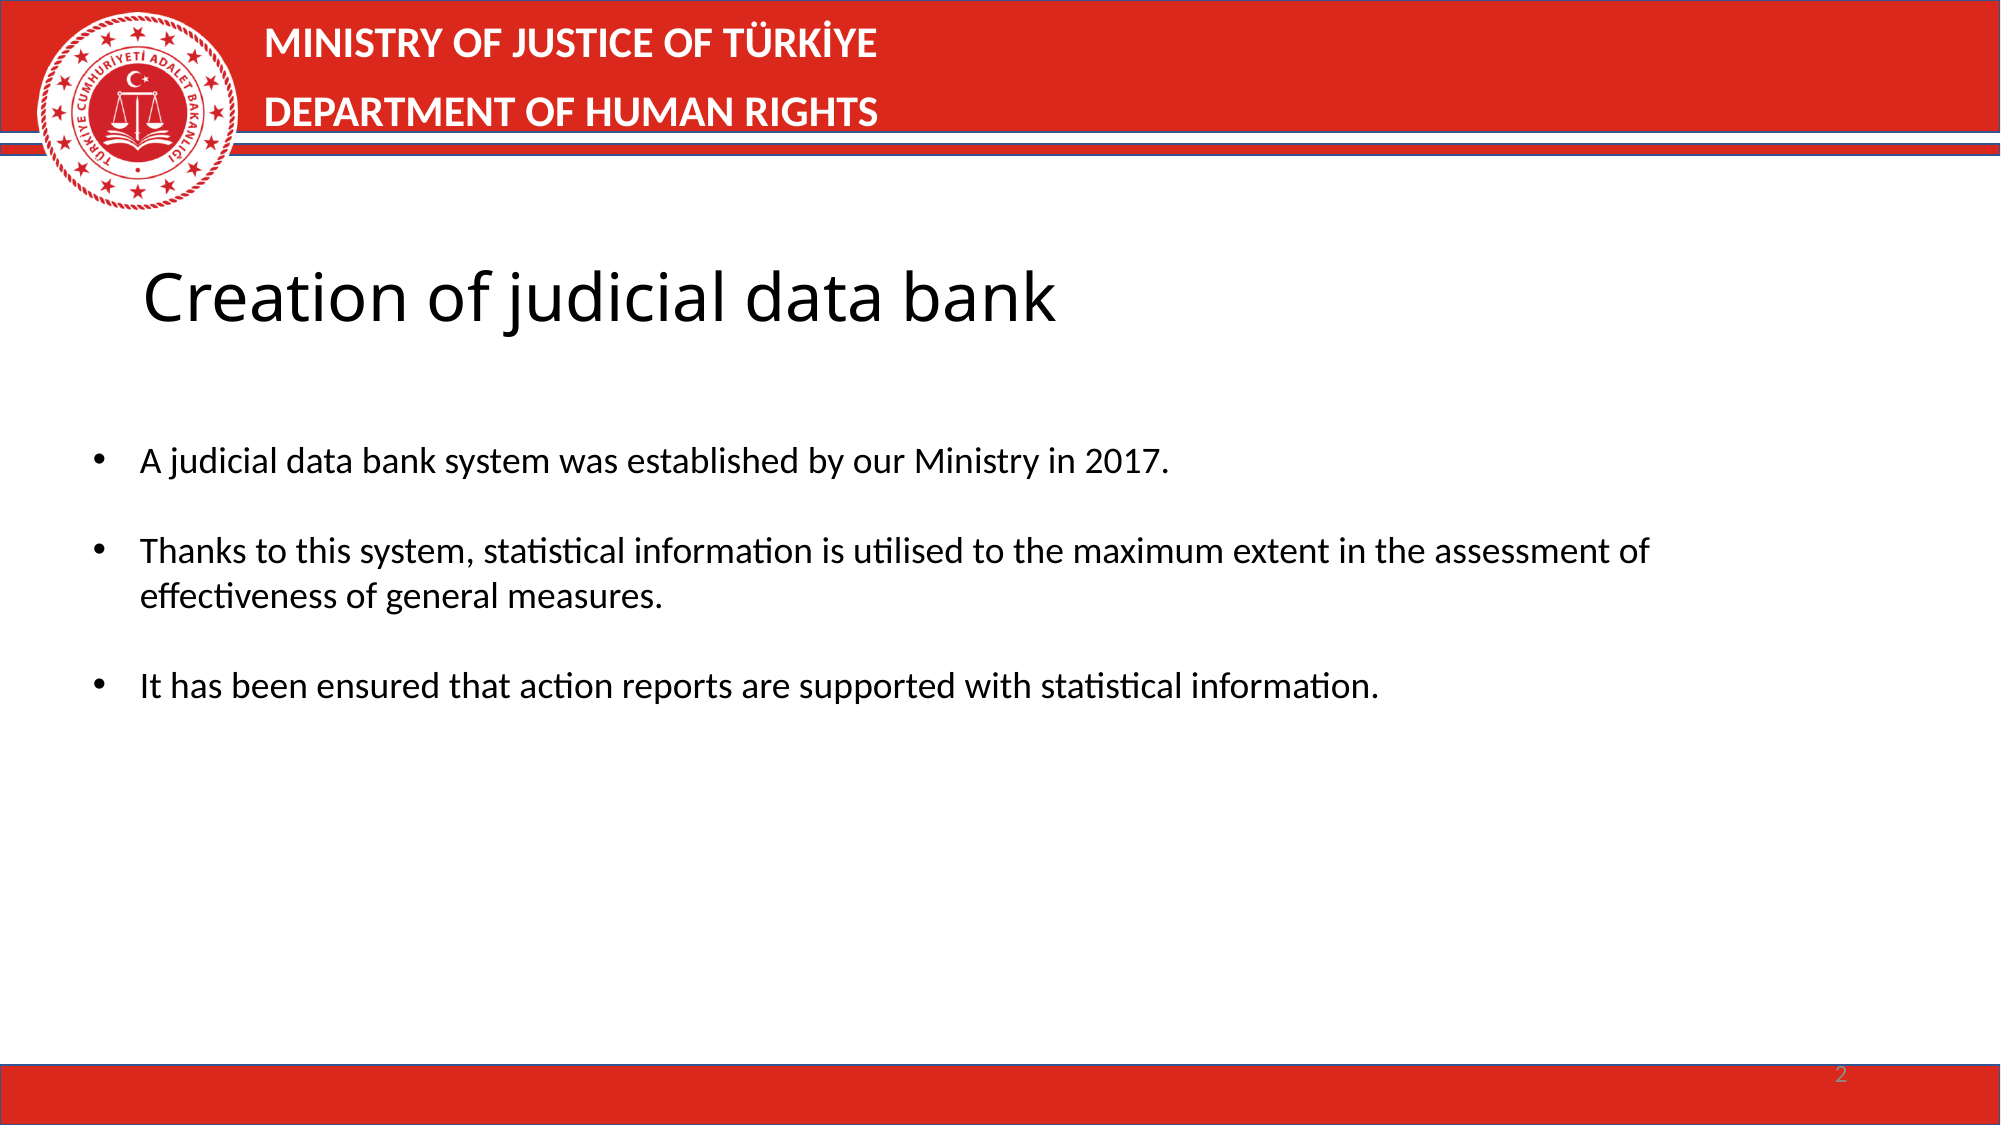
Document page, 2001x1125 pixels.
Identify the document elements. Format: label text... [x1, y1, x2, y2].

text_box A judicial data bank system was established by our Ministry in 2017. Thanks to this system, statistical information is utilised to the maximum extent in the assessment of effectiveness of general measures. It has been ensured that action reports are supported with statistical information. [78, 428, 1852, 759]
text_box Creation of judicial data bank [53, 246, 1424, 342]
slide_number 2 [1412, 1042, 1863, 1103]
picture [37, 12, 238, 213]
list MINISTRY OF JUSTICE OF TÜRKİYE DEPARTMENT OF HUMAN RIGHTS [249, 12, 1946, 129]
